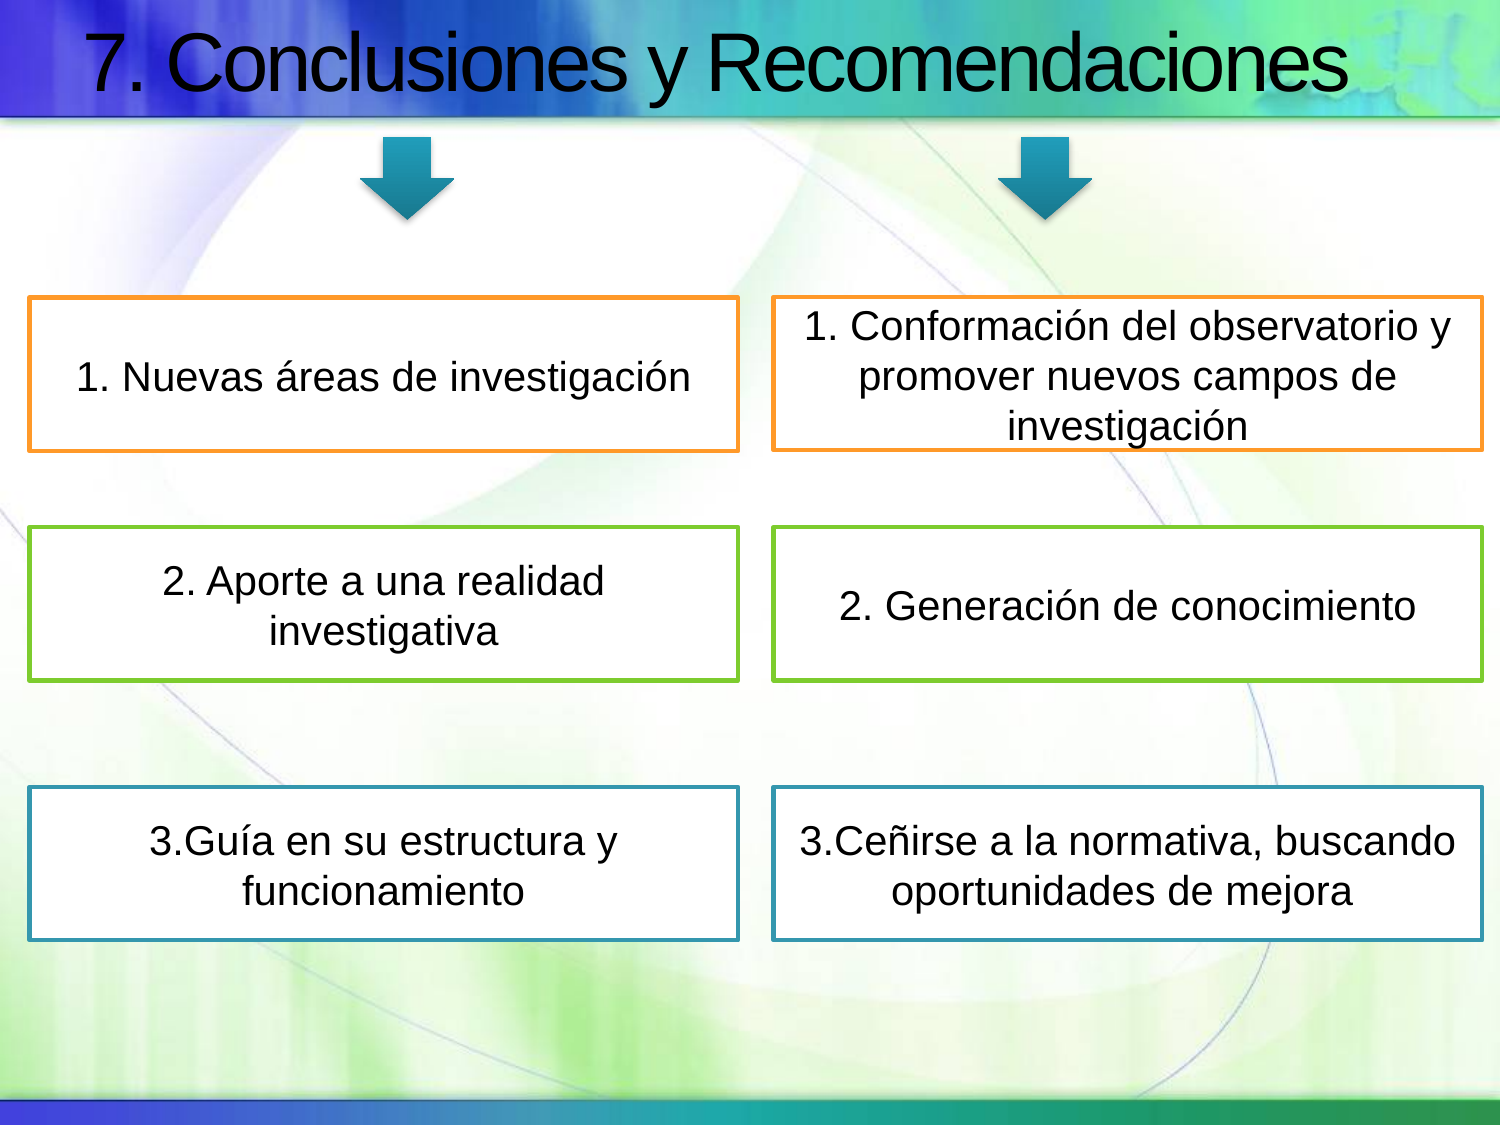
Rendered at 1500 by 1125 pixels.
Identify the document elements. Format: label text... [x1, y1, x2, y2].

text_box 3.Guía en su estructura y funcionamiento [27, 785, 740, 942]
title 7. Conclusiones y Recomendaciones [29, 19, 1405, 207]
picture [0, 0, 1500, 1125]
text_box 2. Generación de conocimiento [771, 525, 1484, 683]
text_box 1. Conformación del observatorio y promover nuevos campos de investigación [771, 295, 1484, 452]
text_box 1. Nuevas áreas de investigación [27, 295, 740, 453]
text_box 3.Ceñirse a la normativa, buscando oportunidades de mejora [771, 785, 1484, 942]
text_box [997, 137, 1093, 220]
text_box 2. Aporte a una realidad investigativa [27, 525, 740, 683]
text_box [360, 137, 455, 220]
